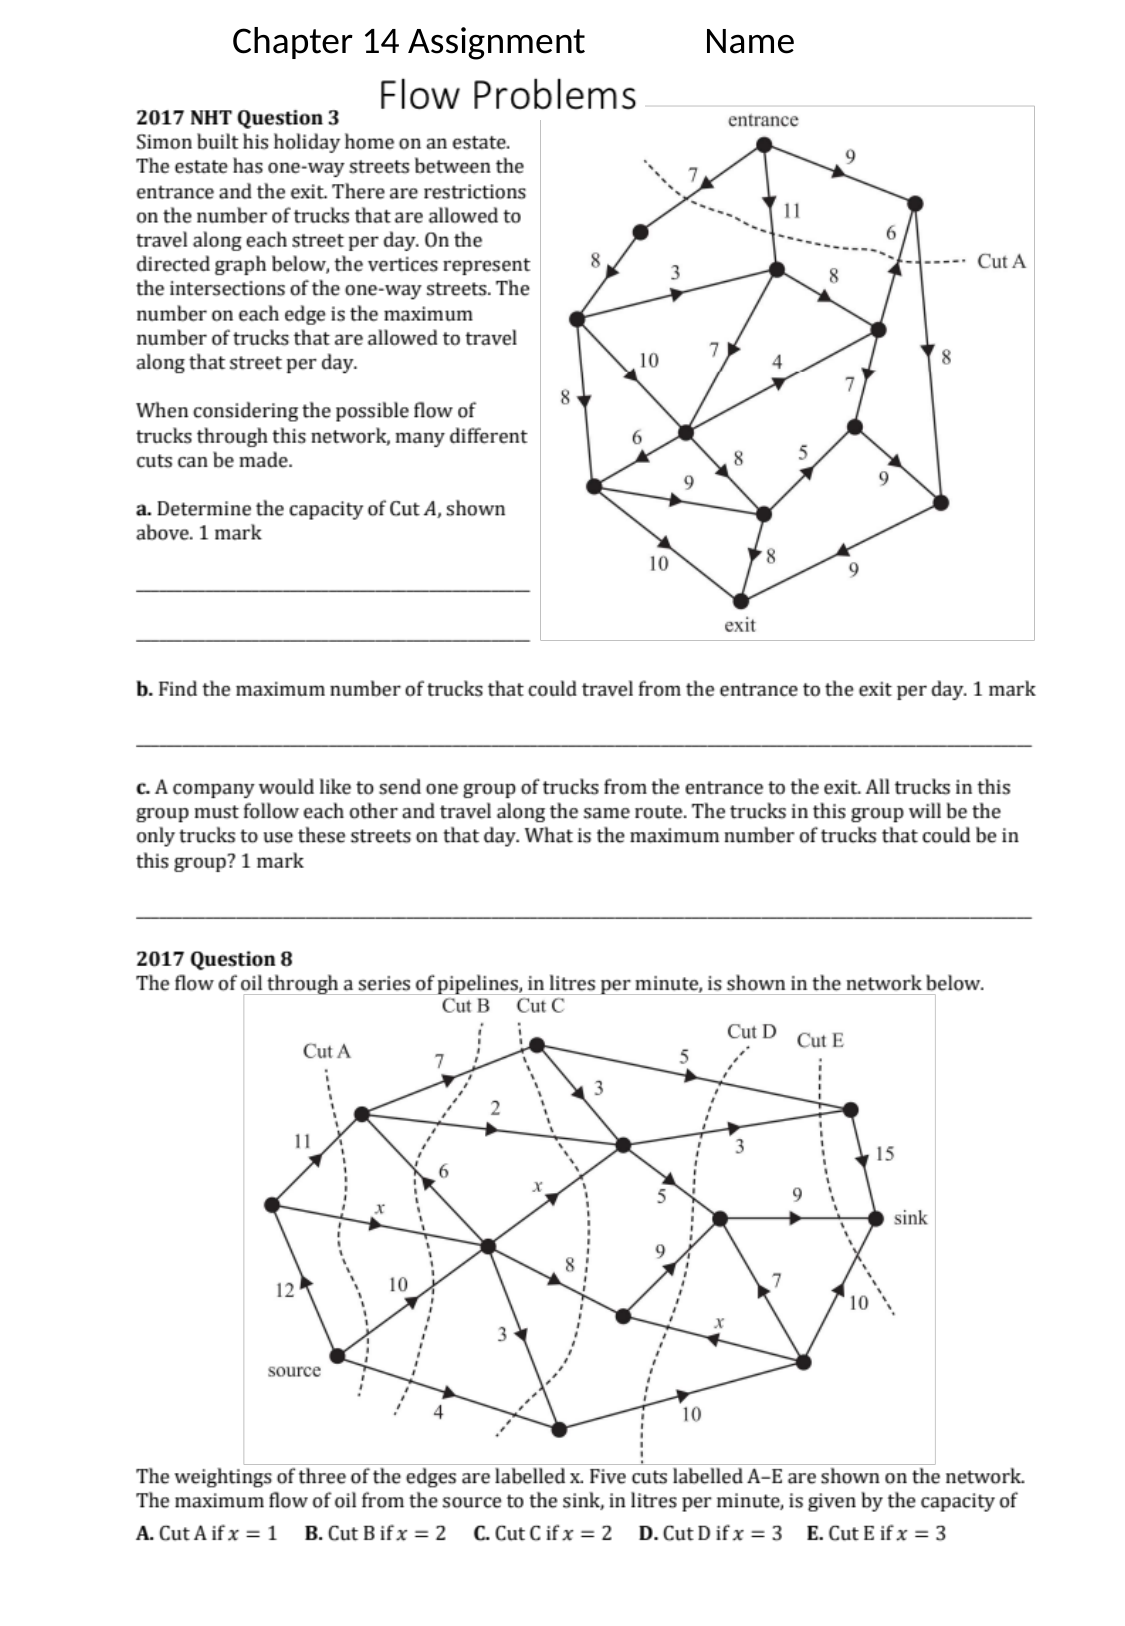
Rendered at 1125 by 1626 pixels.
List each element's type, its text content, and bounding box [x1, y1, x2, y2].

text_box Chapter 14 Assignment Name [217, 8, 908, 38]
picture [0, 38, 1125, 1625]
